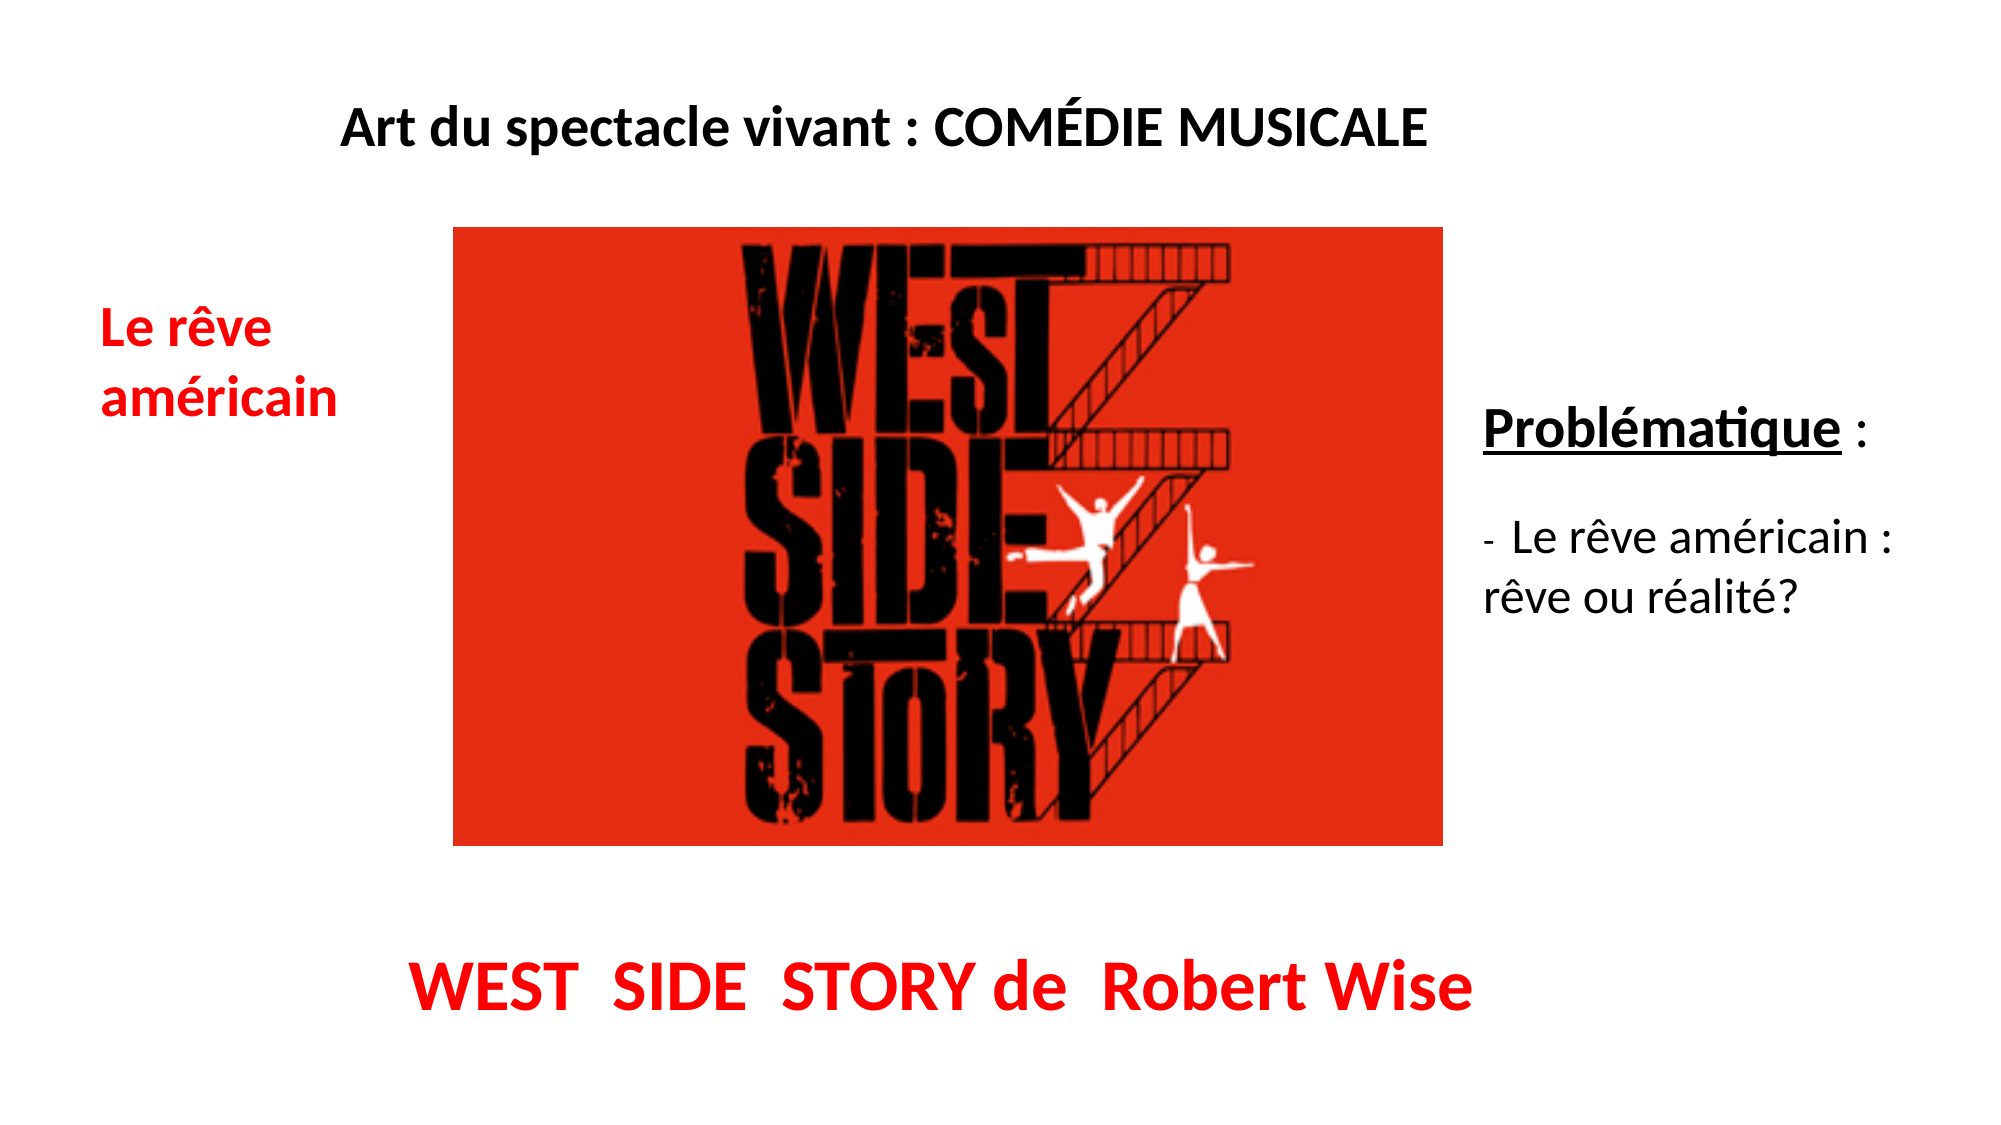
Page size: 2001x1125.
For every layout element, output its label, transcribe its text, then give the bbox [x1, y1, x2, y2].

text_box Problématique : - Le rêve américain : rêve ou réalité? [1468, 336, 1921, 632]
picture [453, 227, 1443, 846]
text_box Le rêve américain [85, 280, 413, 436]
text_box Art du spectacle vivant : COMÉDIE MUSICALE [319, 81, 1583, 236]
text_box WEST SIDE STORY de Robert Wise [393, 929, 1529, 1032]
